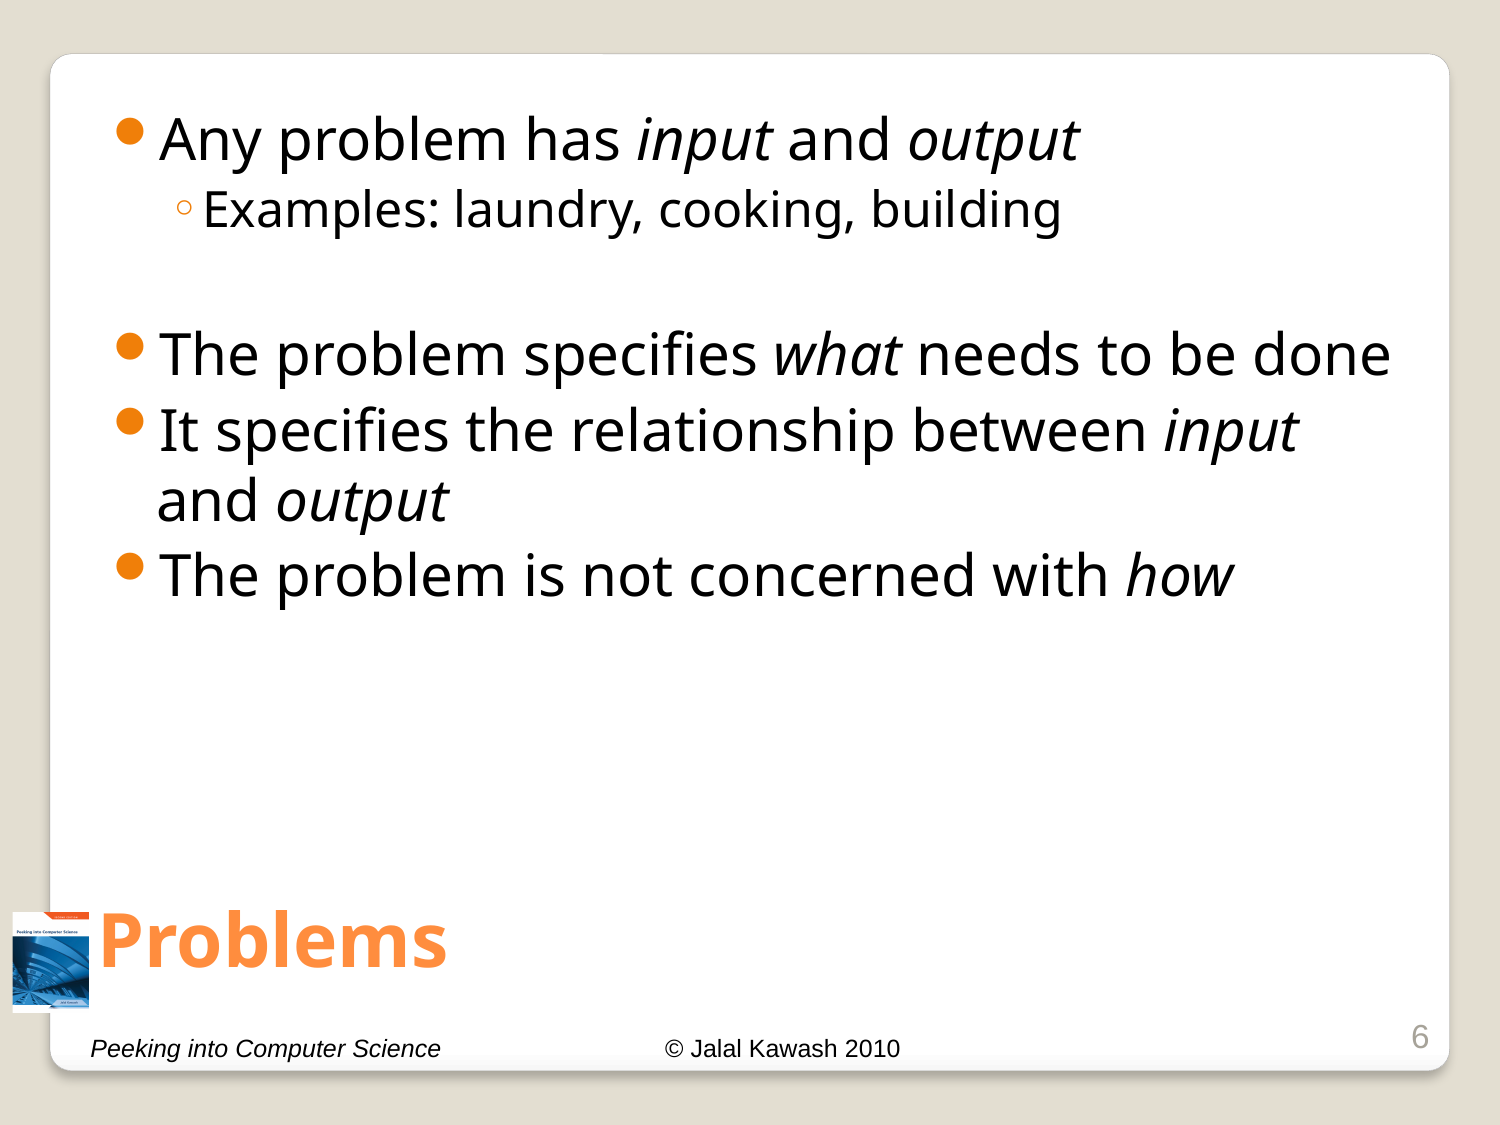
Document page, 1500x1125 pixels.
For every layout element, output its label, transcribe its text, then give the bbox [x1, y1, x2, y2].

slide_number 6 [1369, 1002, 1445, 1063]
title Problems [82, 817, 1425, 991]
list Any problem has input and output Examples: laundry, cooking, building The problem specifies what needs to be done It specifies the relationship between input and output The problem is not concerned with how [82, 86, 1426, 775]
picture [12, 912, 89, 1013]
